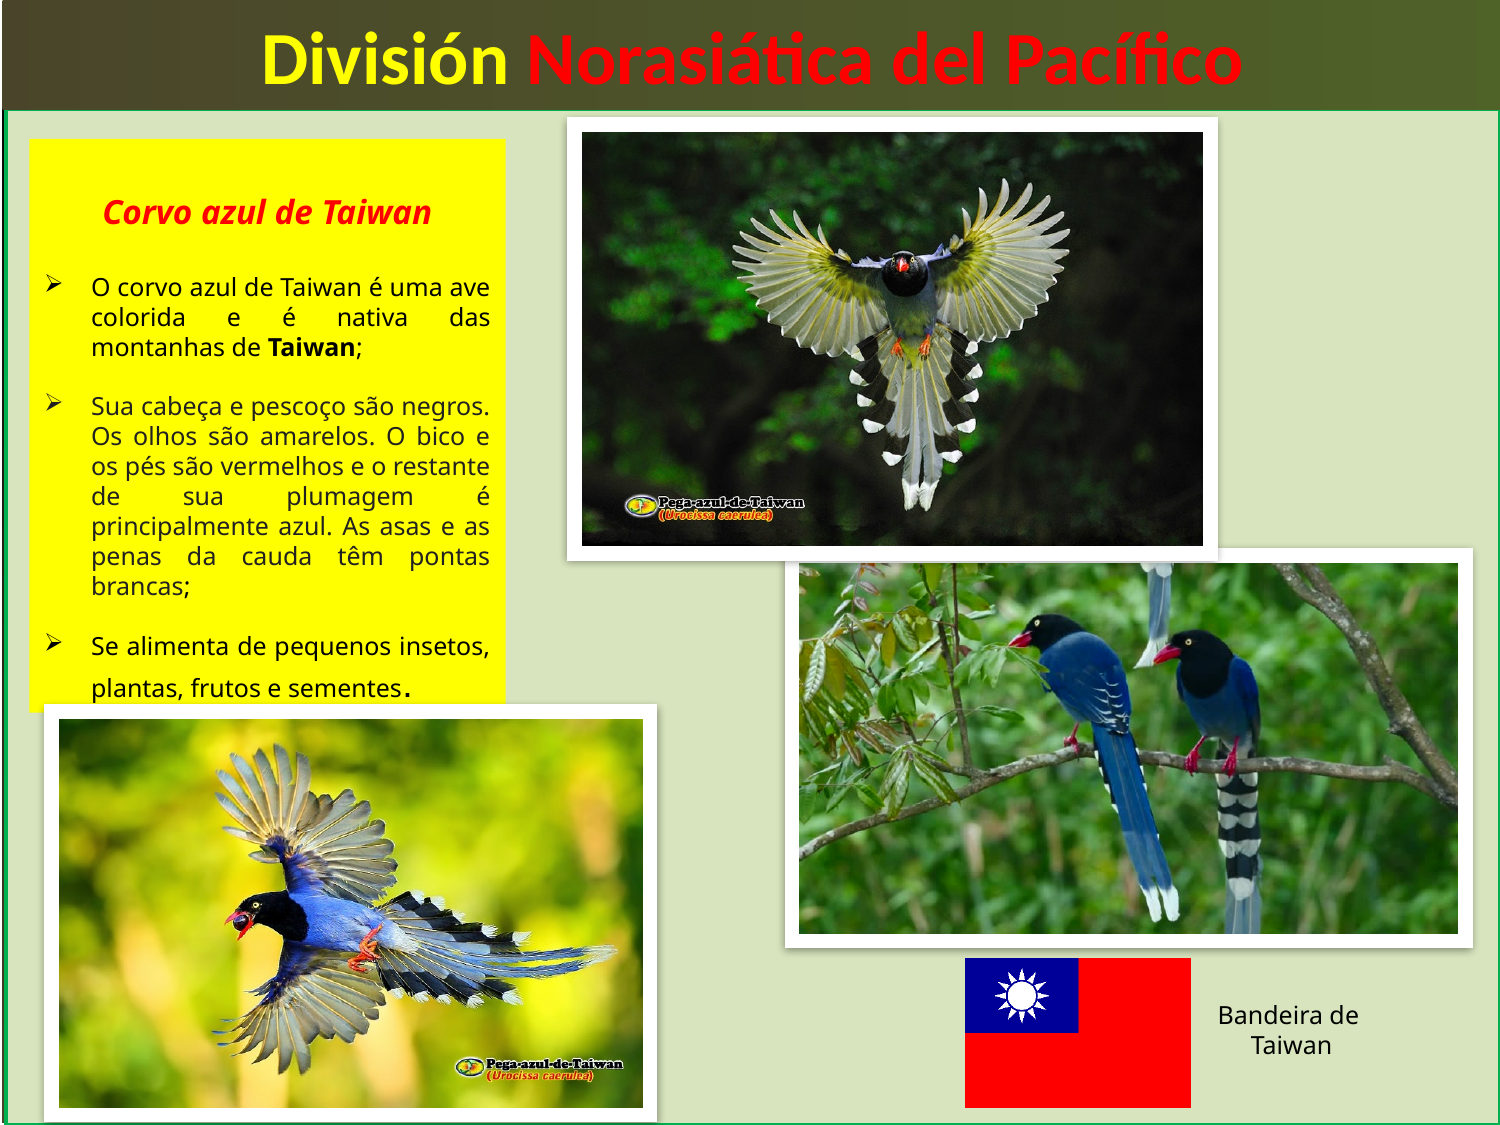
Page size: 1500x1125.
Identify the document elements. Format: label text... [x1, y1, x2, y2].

text_box Corvo azul de Taiwan O corvo azul de Taiwan é uma ave colorida e é nativa das montanhas de Taiwan; Sua cabeça e pescoço são negros. Os olhos são amarelos. O bico e os pés são vermelhos e o restante de sua plumagem é principalmente azul. As asas e as penas da cauda têm pontas brancas; Se alimenta de pequenos insetos, plantas, frutos e sementes. [29, 138, 506, 713]
picture [965, 957, 1191, 1109]
picture [58, 718, 643, 1109]
picture [798, 562, 1459, 934]
text_box Bandeira de Taiwan [1194, 991, 1430, 1067]
picture [581, 131, 1204, 547]
